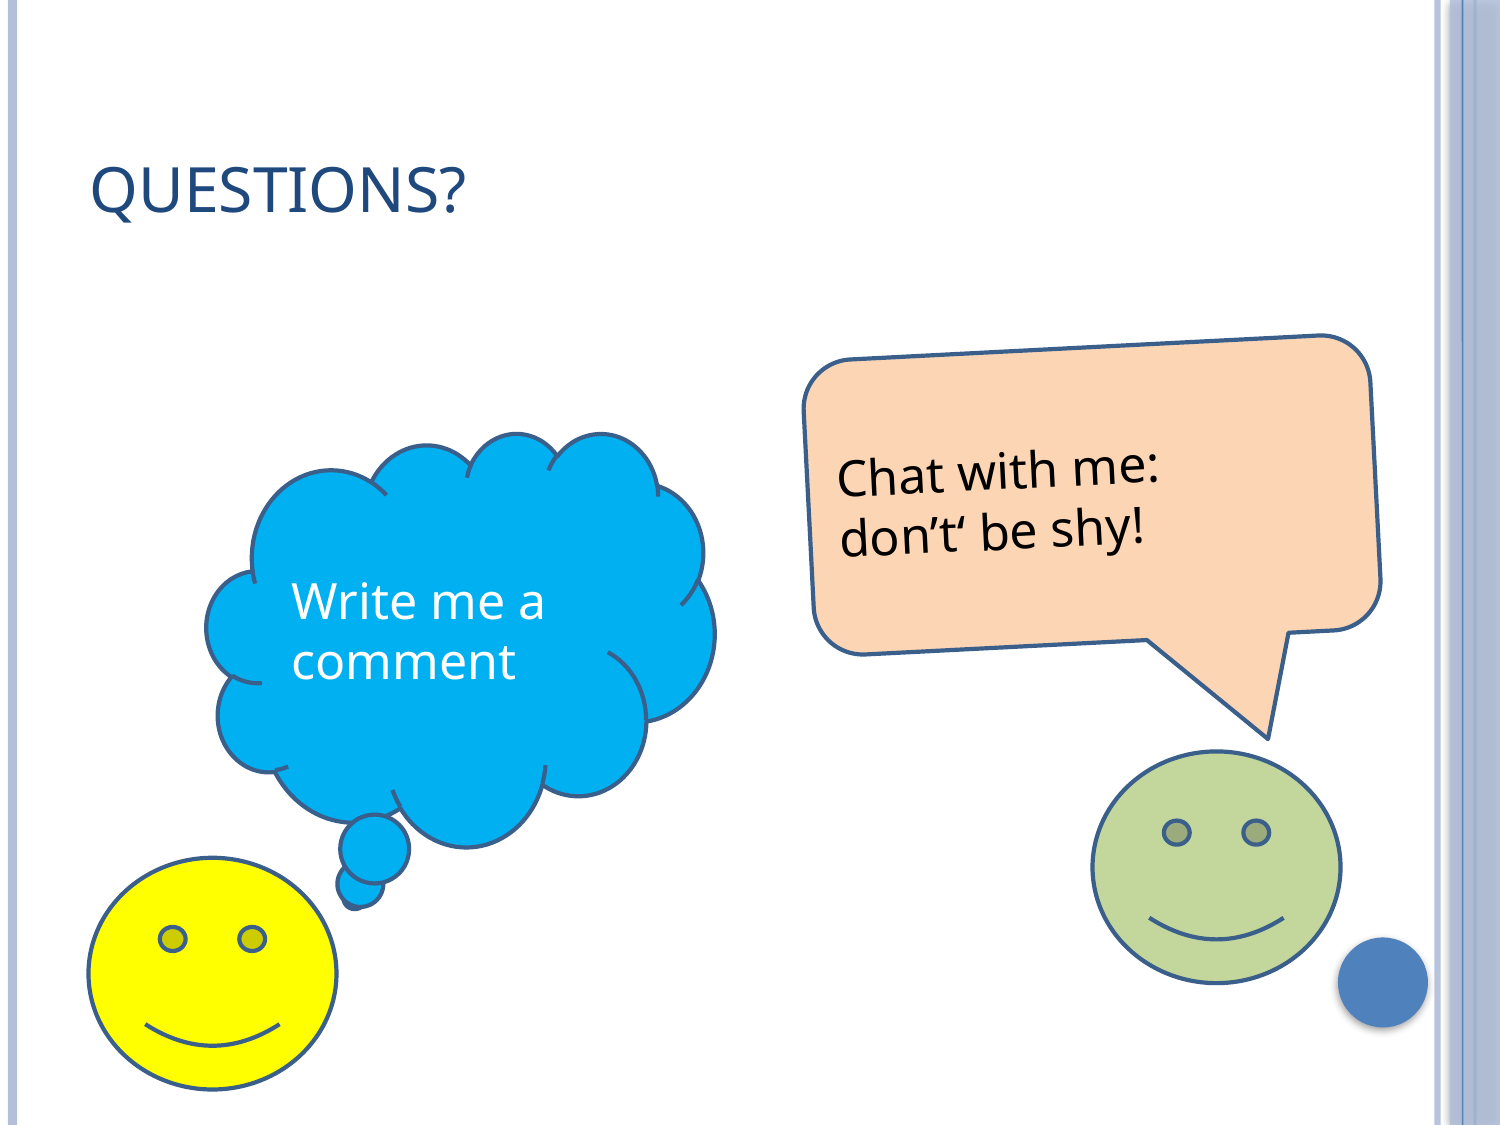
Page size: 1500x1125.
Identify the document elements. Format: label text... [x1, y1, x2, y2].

text_box Write me a comment [204, 431, 717, 912]
text_box Chat with me: don’t‘ be shy! [801, 333, 1383, 742]
text_box [1090, 749, 1343, 986]
title Questions? [75, 45, 1300, 233]
text_box [86, 855, 339, 1092]
